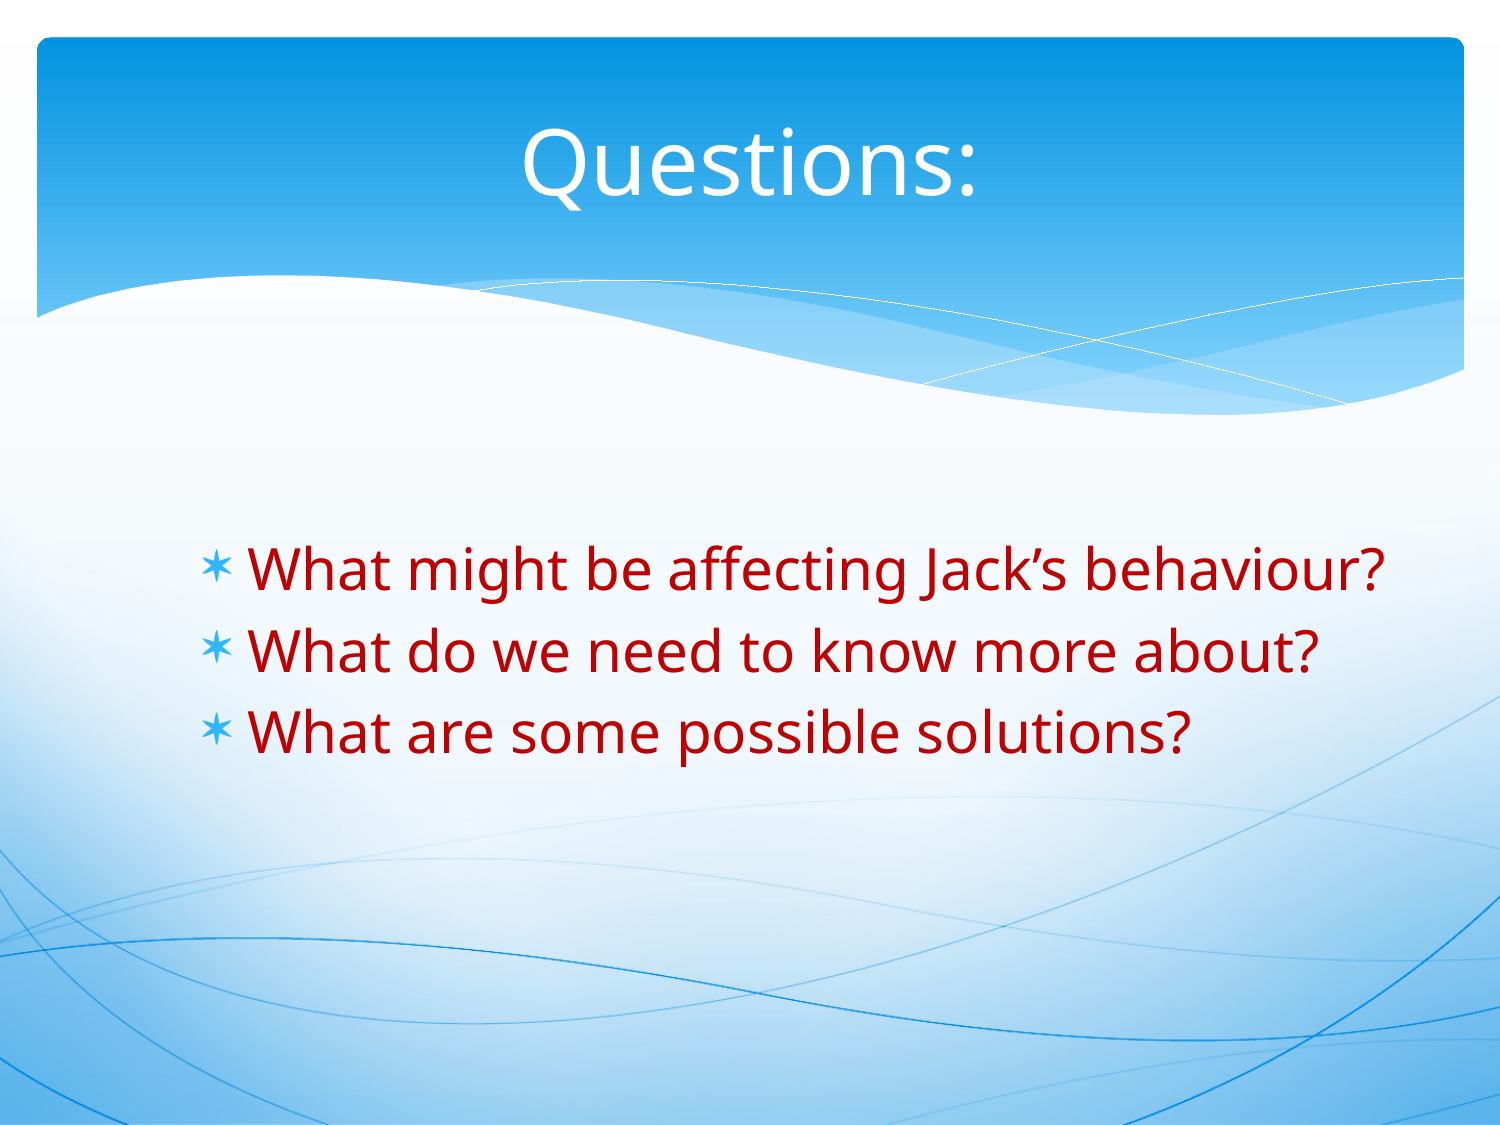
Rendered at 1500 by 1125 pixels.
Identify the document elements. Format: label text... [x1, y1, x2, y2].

title Questions: [75, 55, 1425, 261]
list What might be affecting Jack’s behaviour? What do we need to know more about? What are some possible solutions? [187, 525, 1403, 1091]
